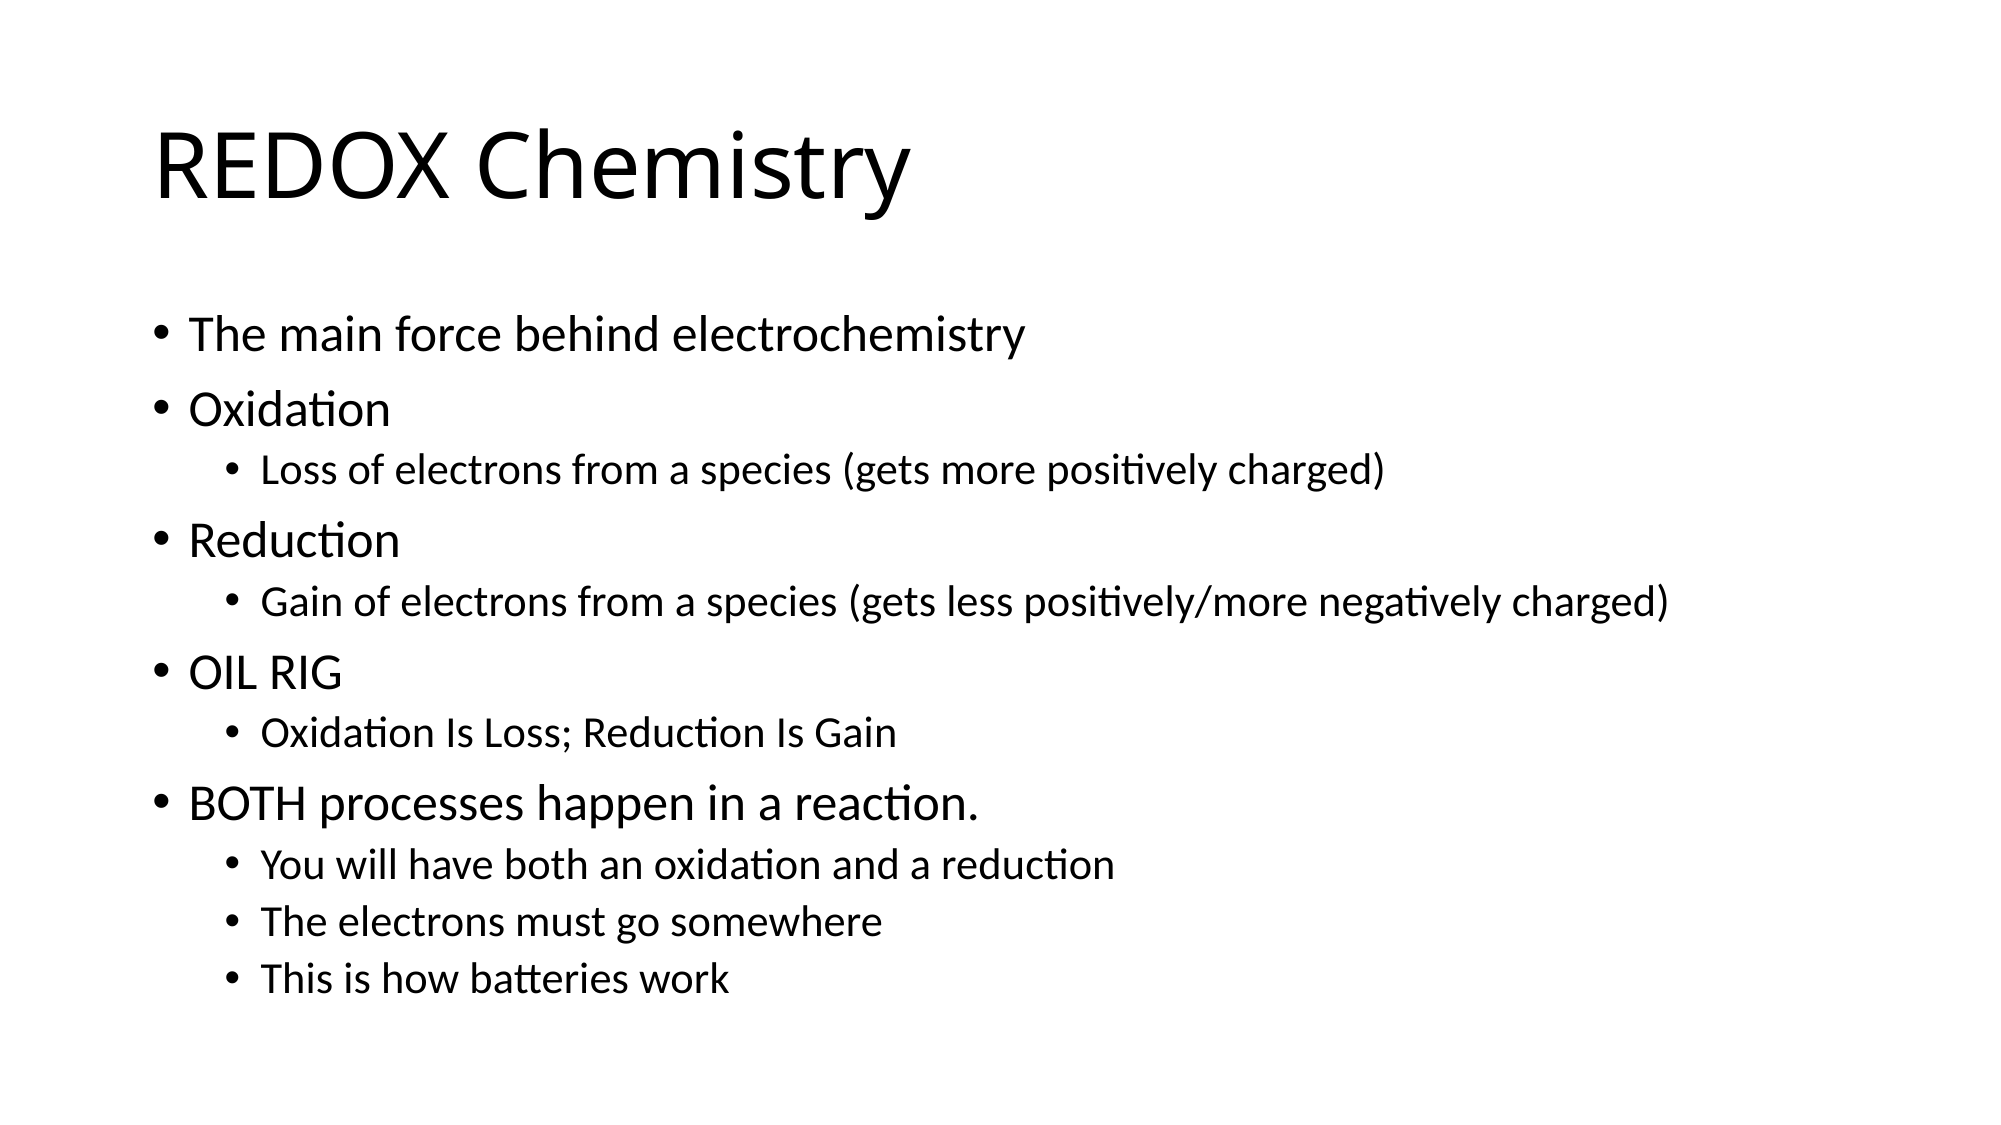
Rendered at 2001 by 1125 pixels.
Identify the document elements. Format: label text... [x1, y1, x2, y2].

list The main force behind electrochemistry Oxidation Loss of electrons from a species (gets more positively charged) Reduction Gain of electrons from a species (gets less positively/more negatively charged) OIL RIG Oxidation Is Loss; Reduction Is Gain BOTH processes happen in a reaction. You will have both an oxidation and a reduction The electrons must go somewhere This is how batteries work [137, 299, 1863, 1014]
title REDOX Chemistry [137, 59, 1863, 278]
